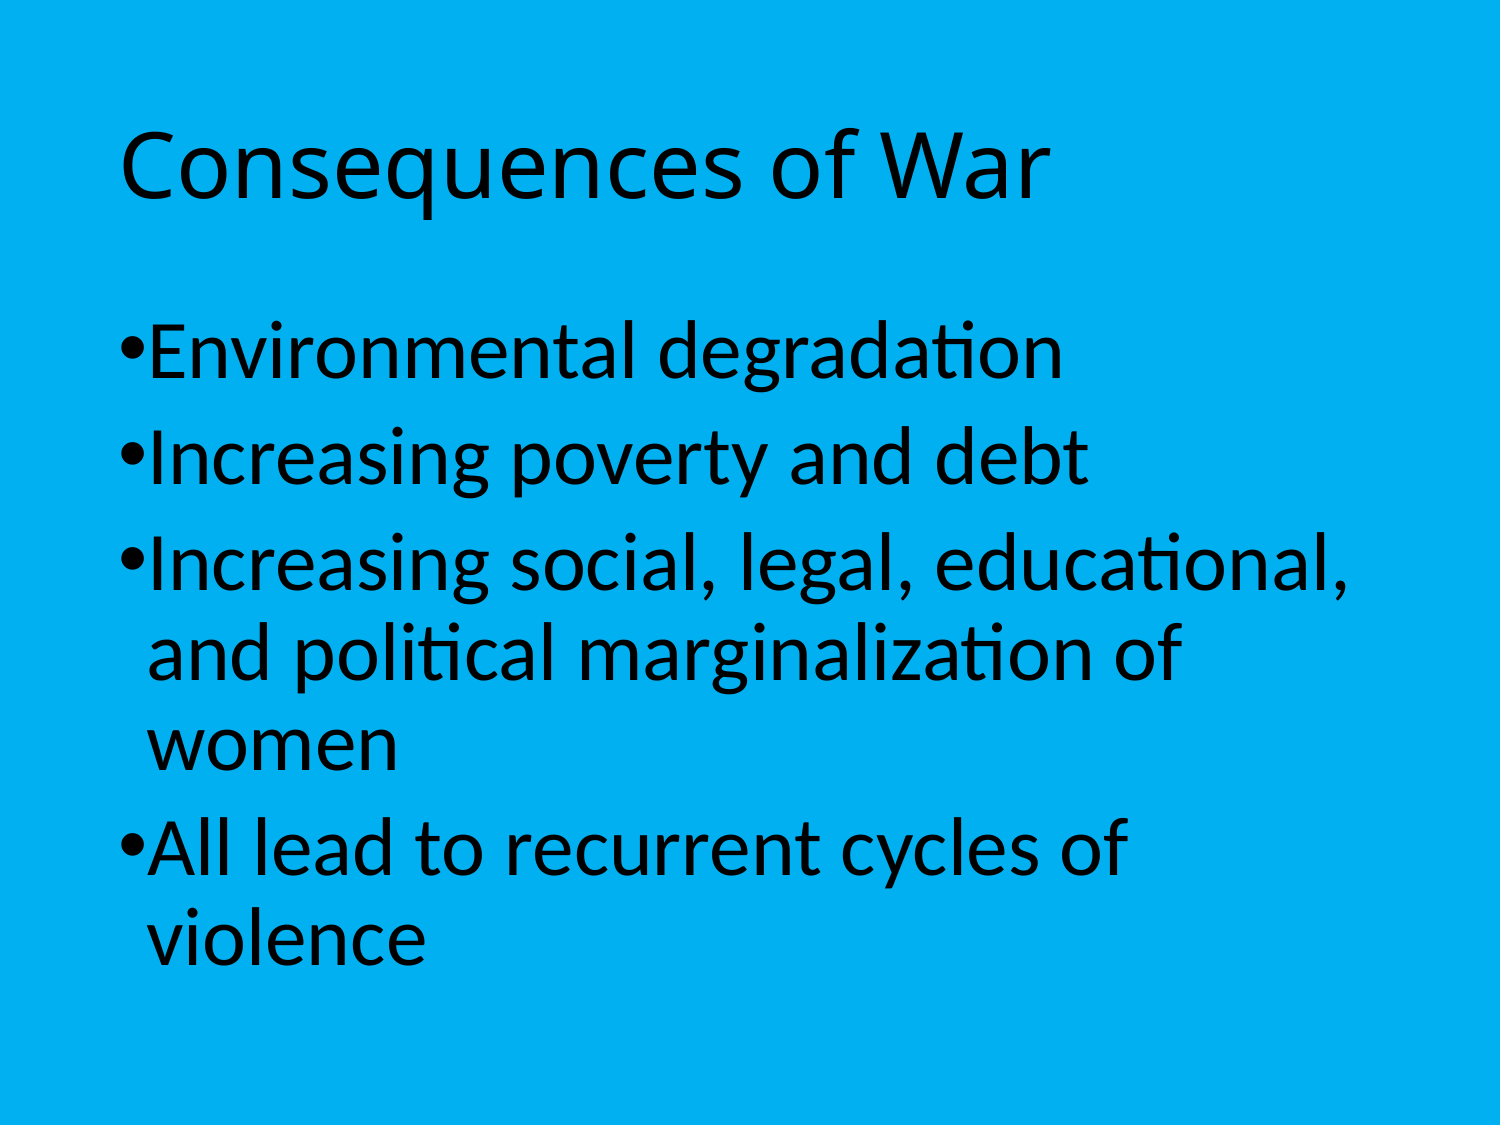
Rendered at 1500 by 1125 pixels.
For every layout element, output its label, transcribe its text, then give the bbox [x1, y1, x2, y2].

title Consequences of War [103, 59, 1397, 278]
list Environmental degradation Increasing poverty and debt Increasing social, legal, educational, and political marginalization of women All lead to recurrent cycles of violence [103, 299, 1397, 1014]
